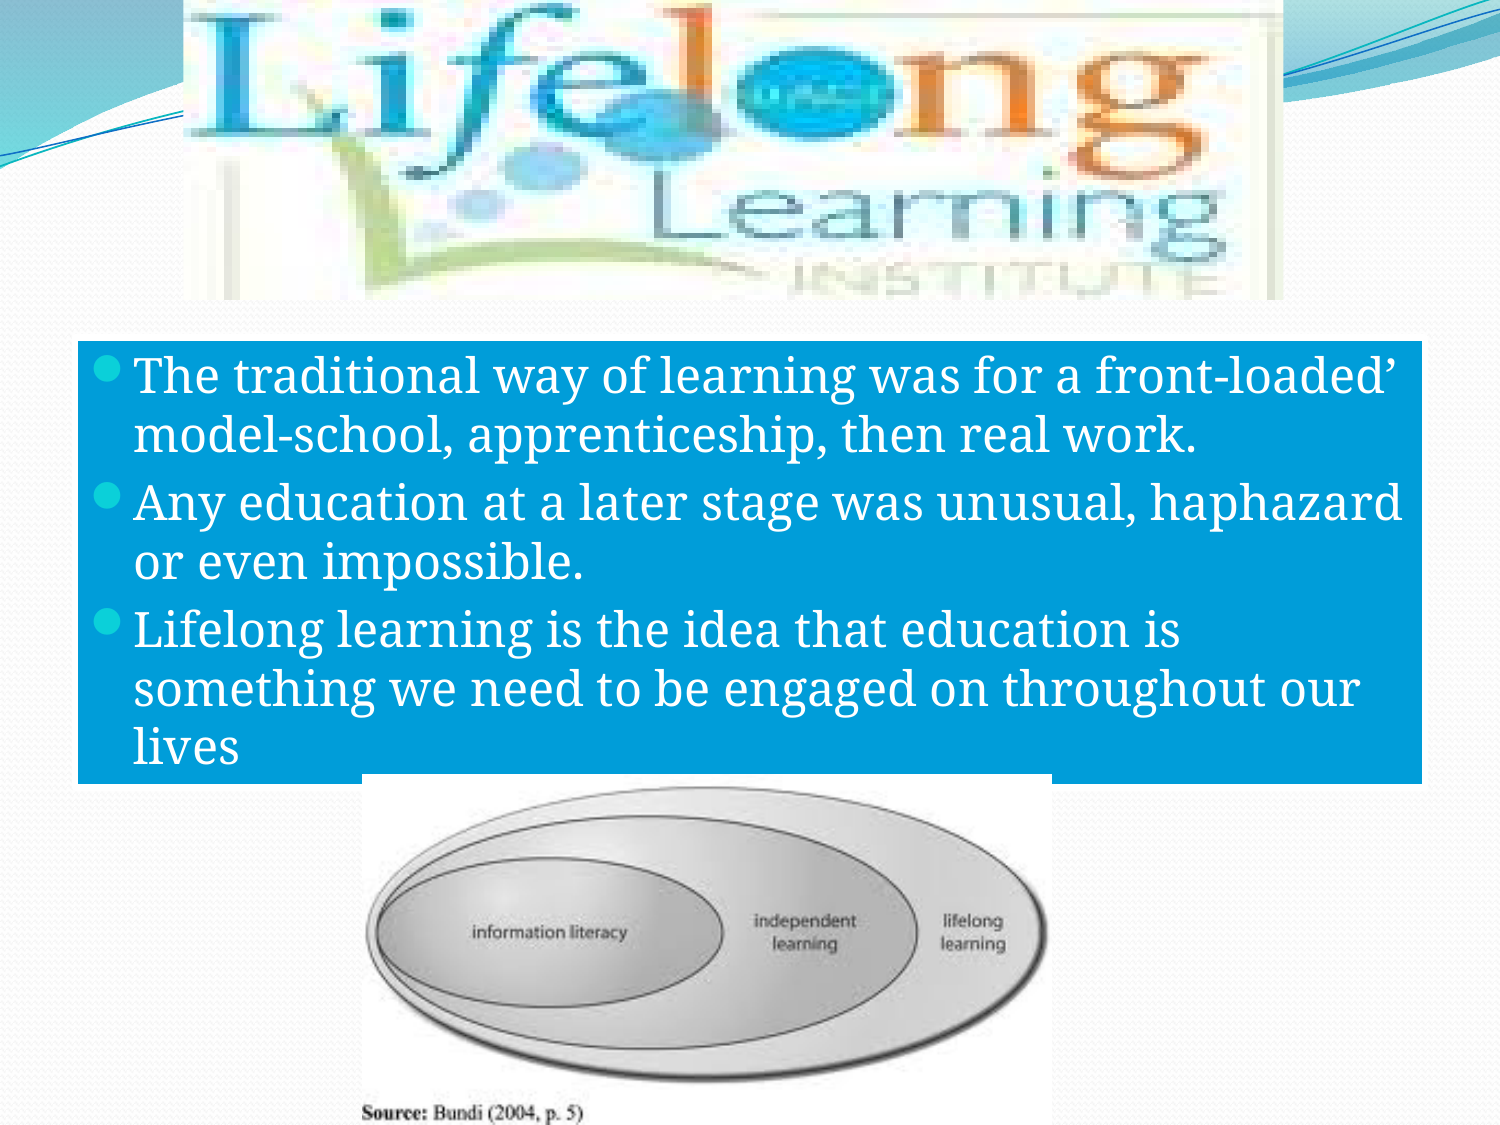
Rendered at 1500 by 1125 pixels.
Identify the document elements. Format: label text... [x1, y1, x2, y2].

picture [362, 775, 1052, 1125]
picture [183, 0, 1284, 301]
list The traditional way of learning was for a front-loaded’ model-school, apprenticeship, then real work. Any education at a later stage was unusual, haphazard or even impossible. Lifelong learning is the idea that education is something we need to be engaged on throughout our lives [72, 334, 1428, 791]
